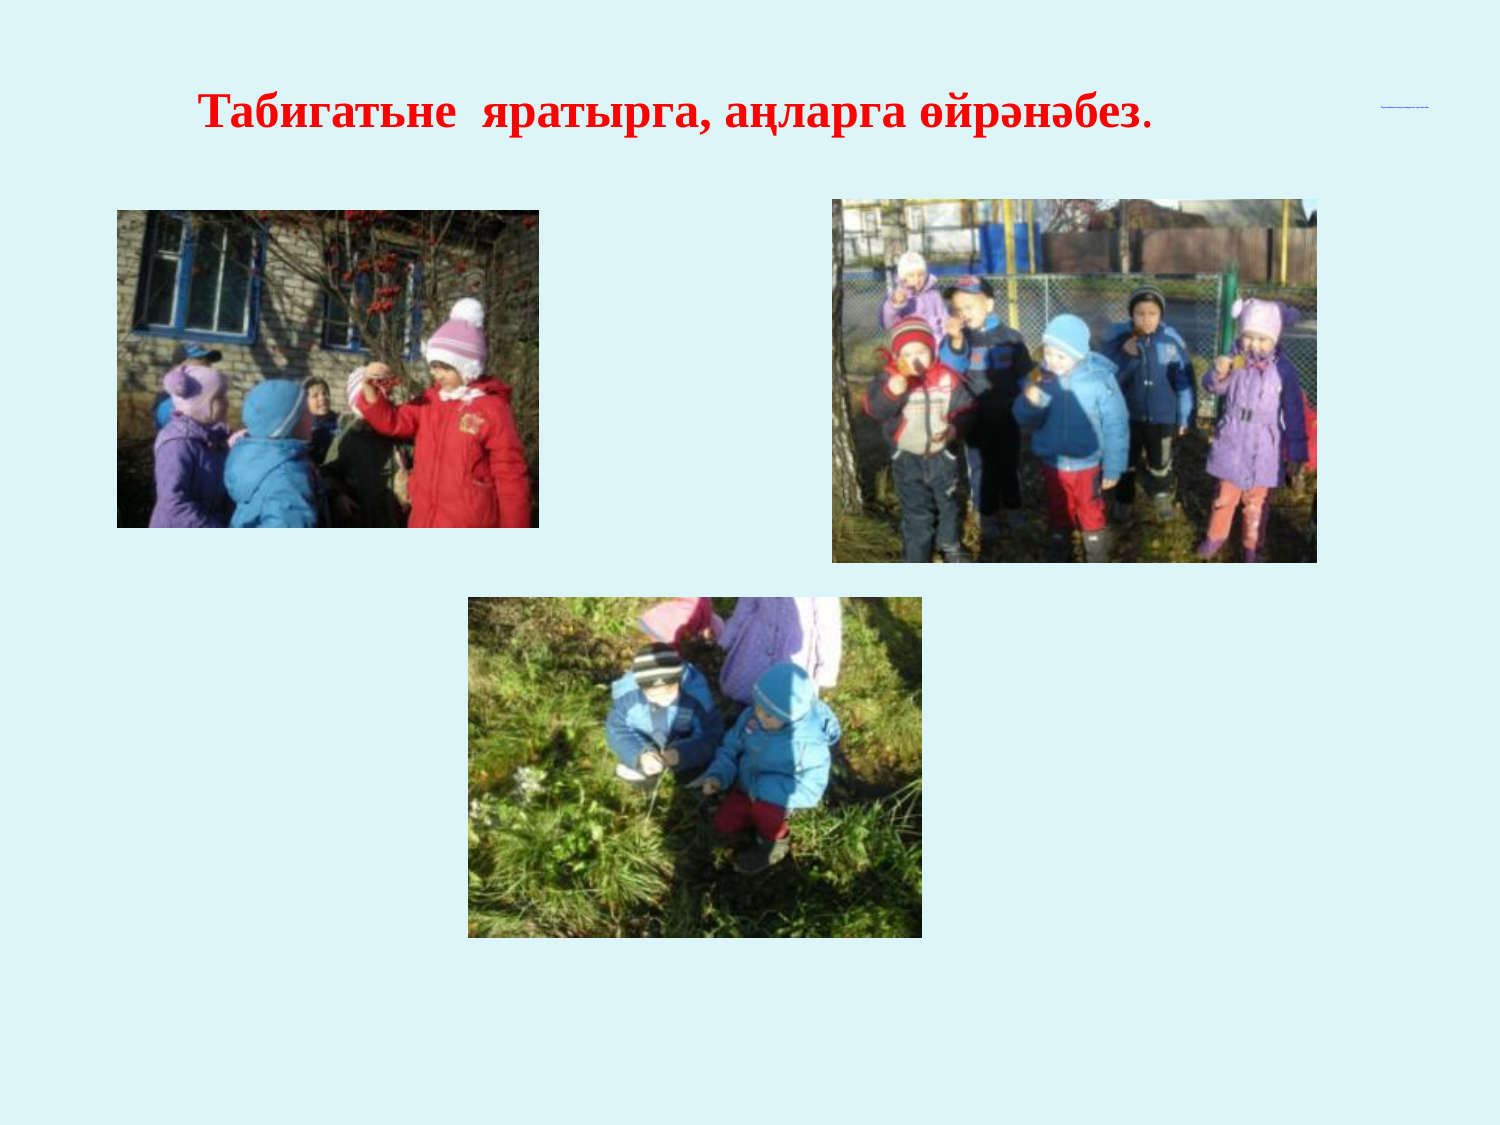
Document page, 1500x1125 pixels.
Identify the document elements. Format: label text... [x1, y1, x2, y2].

picture [831, 198, 1317, 563]
picture [468, 597, 922, 938]
title Бар табигать гаҗәеп матур төсләргә буялды. [82, 0, 1444, 129]
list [116, 210, 540, 528]
text_box Табигатьне яратырга, аңларга өйрәнәбез. [163, 70, 1278, 145]
